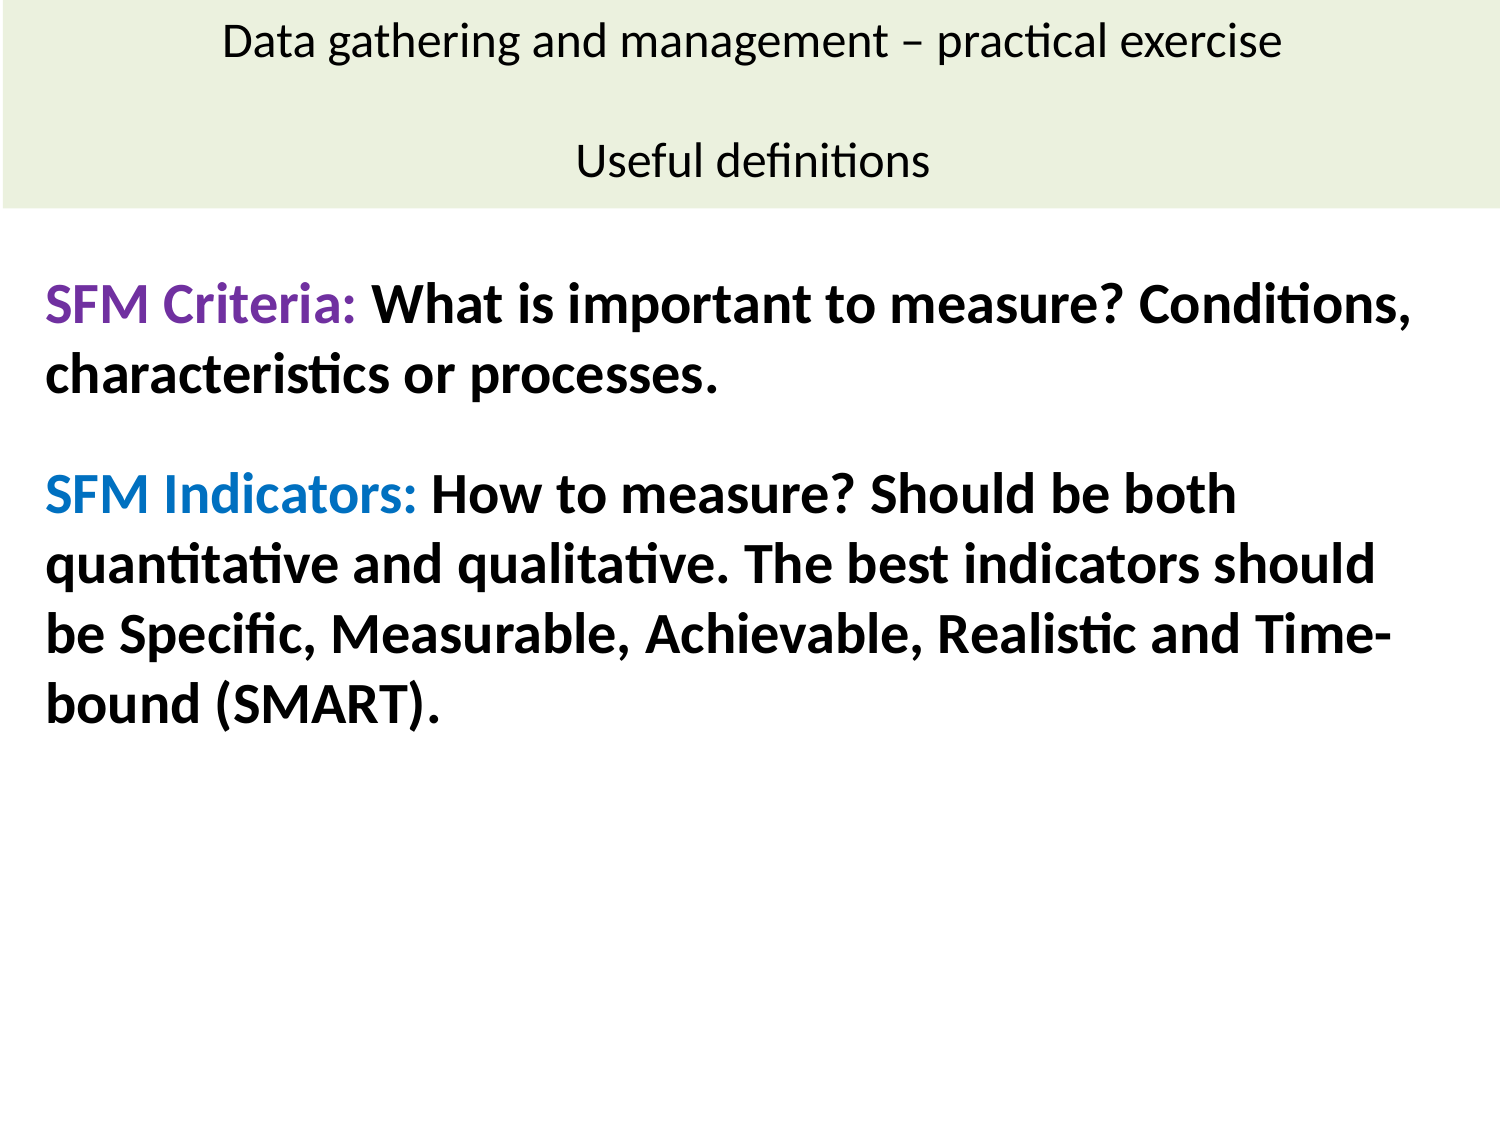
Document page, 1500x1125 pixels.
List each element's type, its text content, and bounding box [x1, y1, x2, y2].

text_box SFM Criteria: What is important to measure? Conditions, characteristics or processes. SFM Indicators: How to measure? Should be both quantitative and qualitative. The best indicators should be Specific, Measurable, Achievable, Realistic and Time-bound (SMART). [30, 208, 1463, 963]
text_box Data gathering and management – practical exercise Useful definitions [2, 0, 1500, 209]
